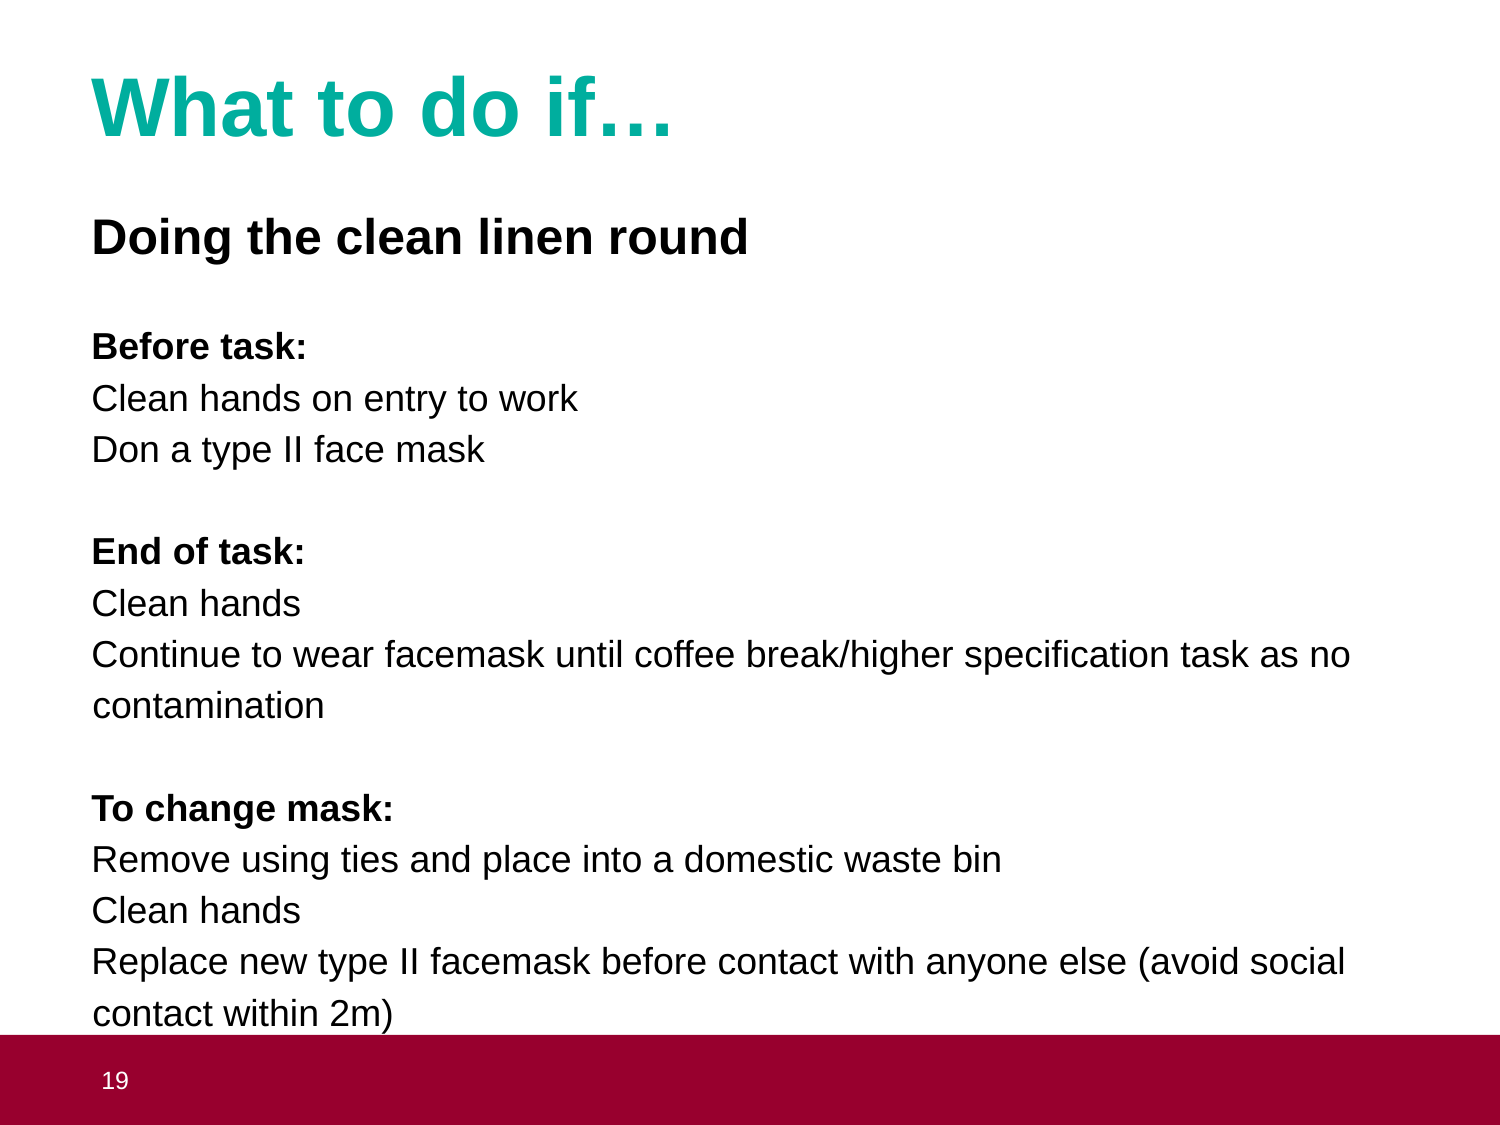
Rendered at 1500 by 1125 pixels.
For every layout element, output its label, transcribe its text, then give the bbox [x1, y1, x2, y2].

title What to do if… [91, 53, 1409, 160]
list Doing the clean linen round Before task: Clean hands on entry to work Don a type II face mask End of task: Clean hands Continue to wear facemask until coffee break/higher specification task as no contamination To change mask: Remove using ties and place into a domestic waste bin Clean hands Replace new type II facemask before contact with anyone else (avoid social contact within 2m) [91, 196, 1409, 1034]
slide_number 19 [0, 1034, 1500, 1125]
